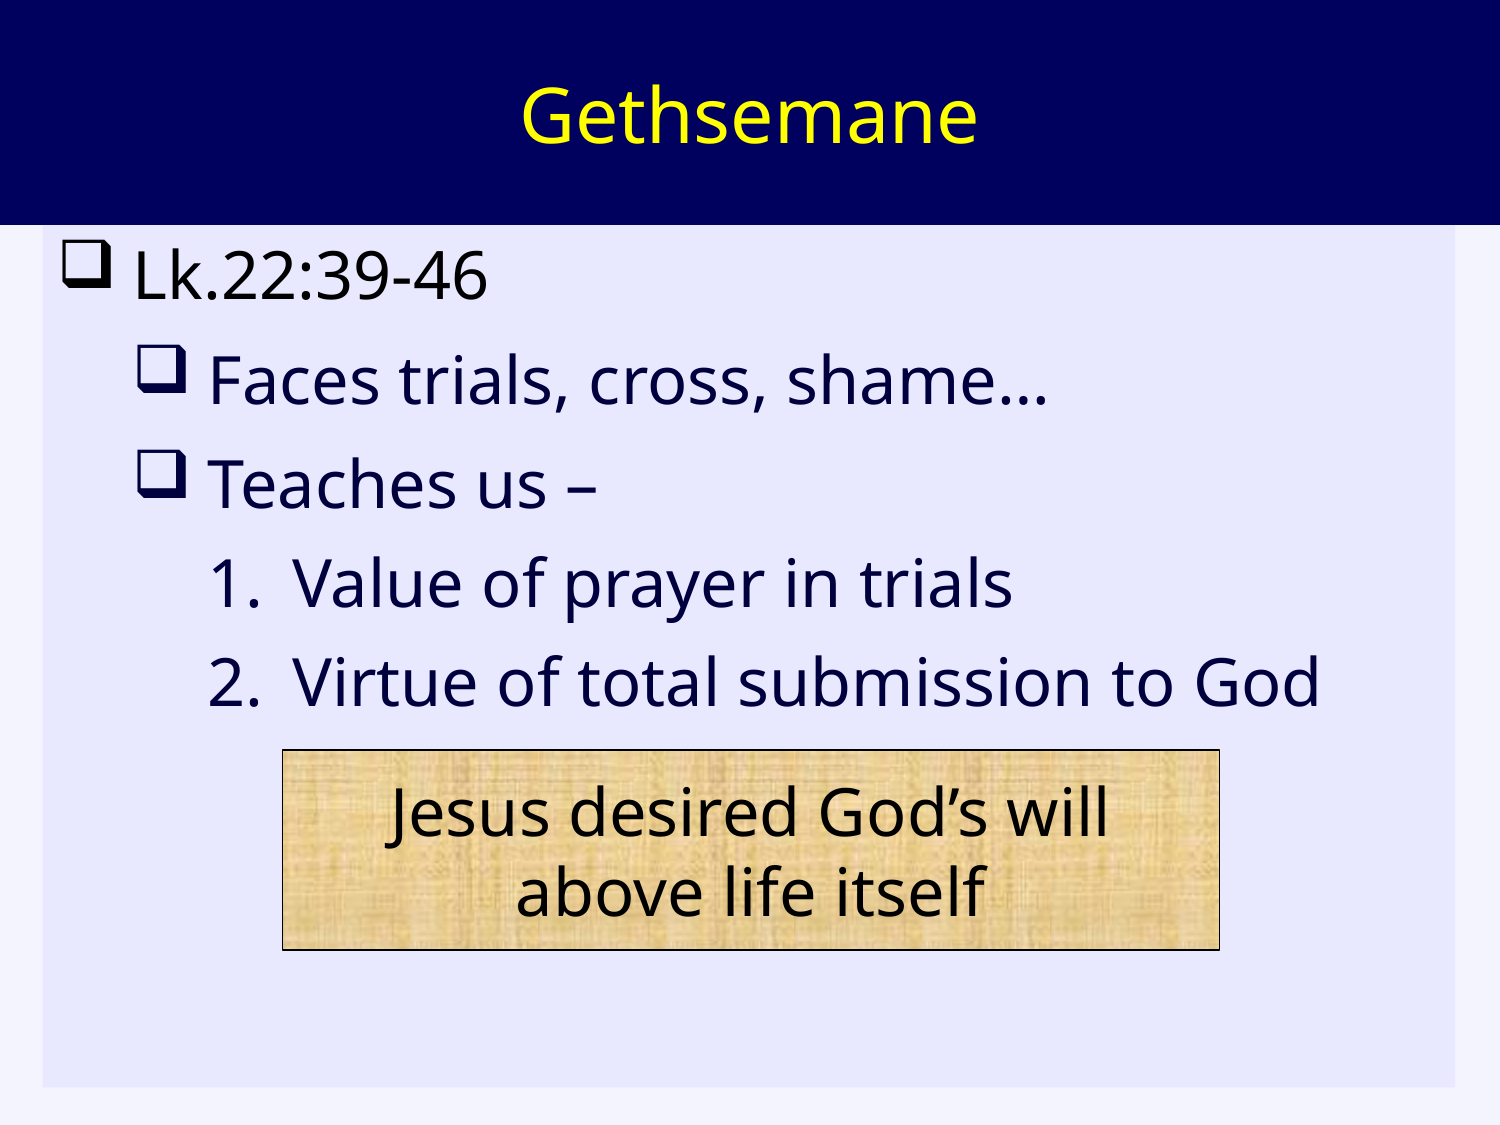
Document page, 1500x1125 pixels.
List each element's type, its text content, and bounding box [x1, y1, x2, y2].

text_box Lk.22:39-46 Faces trials, cross, shame… Teaches us – Value of prayer in trials Virtue of total submission to God [42, 224, 1456, 1088]
text_box Jesus desired God’s will above life itself [282, 750, 1220, 950]
title Gethsemane [0, 0, 1500, 225]
